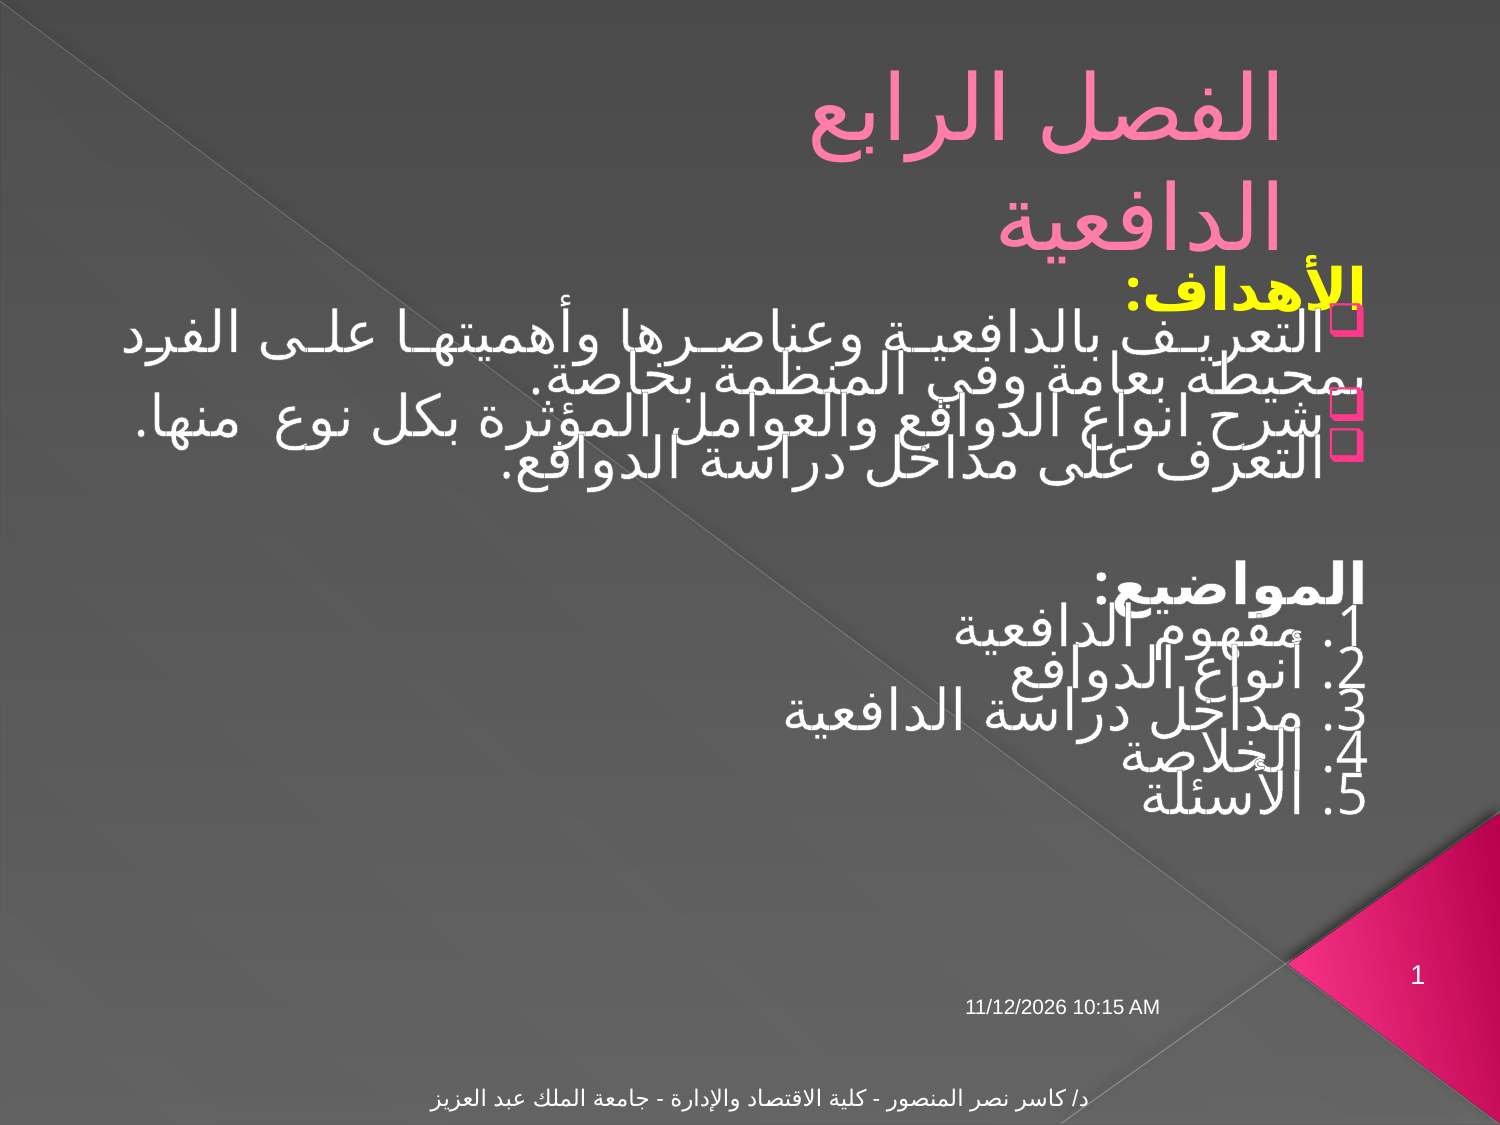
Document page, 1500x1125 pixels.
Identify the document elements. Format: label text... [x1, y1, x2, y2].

slide_number 1 [1376, 943, 1460, 1004]
title الفصل الرابع الدافعية [105, 35, 1381, 269]
subtitle الأهداف: التعريف بالدافعية وعناصرها وأهميتها على الفرد بمحيطه بعامة وفي المنظمة بخاصة. شرح انواع الدوافع والعوامل المؤثرة بكل نوع منها. التعرف على مداخل دراسة الدوافع. المواضيع: 1. مفهوم الدافعية 2. أنواع الدوافع 3. مداخل دراسة الدافعية 4. الخلاصة 5. الأسئلة [105, 269, 1383, 973]
footer د/ كاسر نصر المنصور - كلية الاقتصاد والإدارة - جامعة الملك عبد العزيز [316, 1051, 1105, 1112]
slide_number 04 تشرين الثاني، 09 [225, 986, 1175, 1047]
